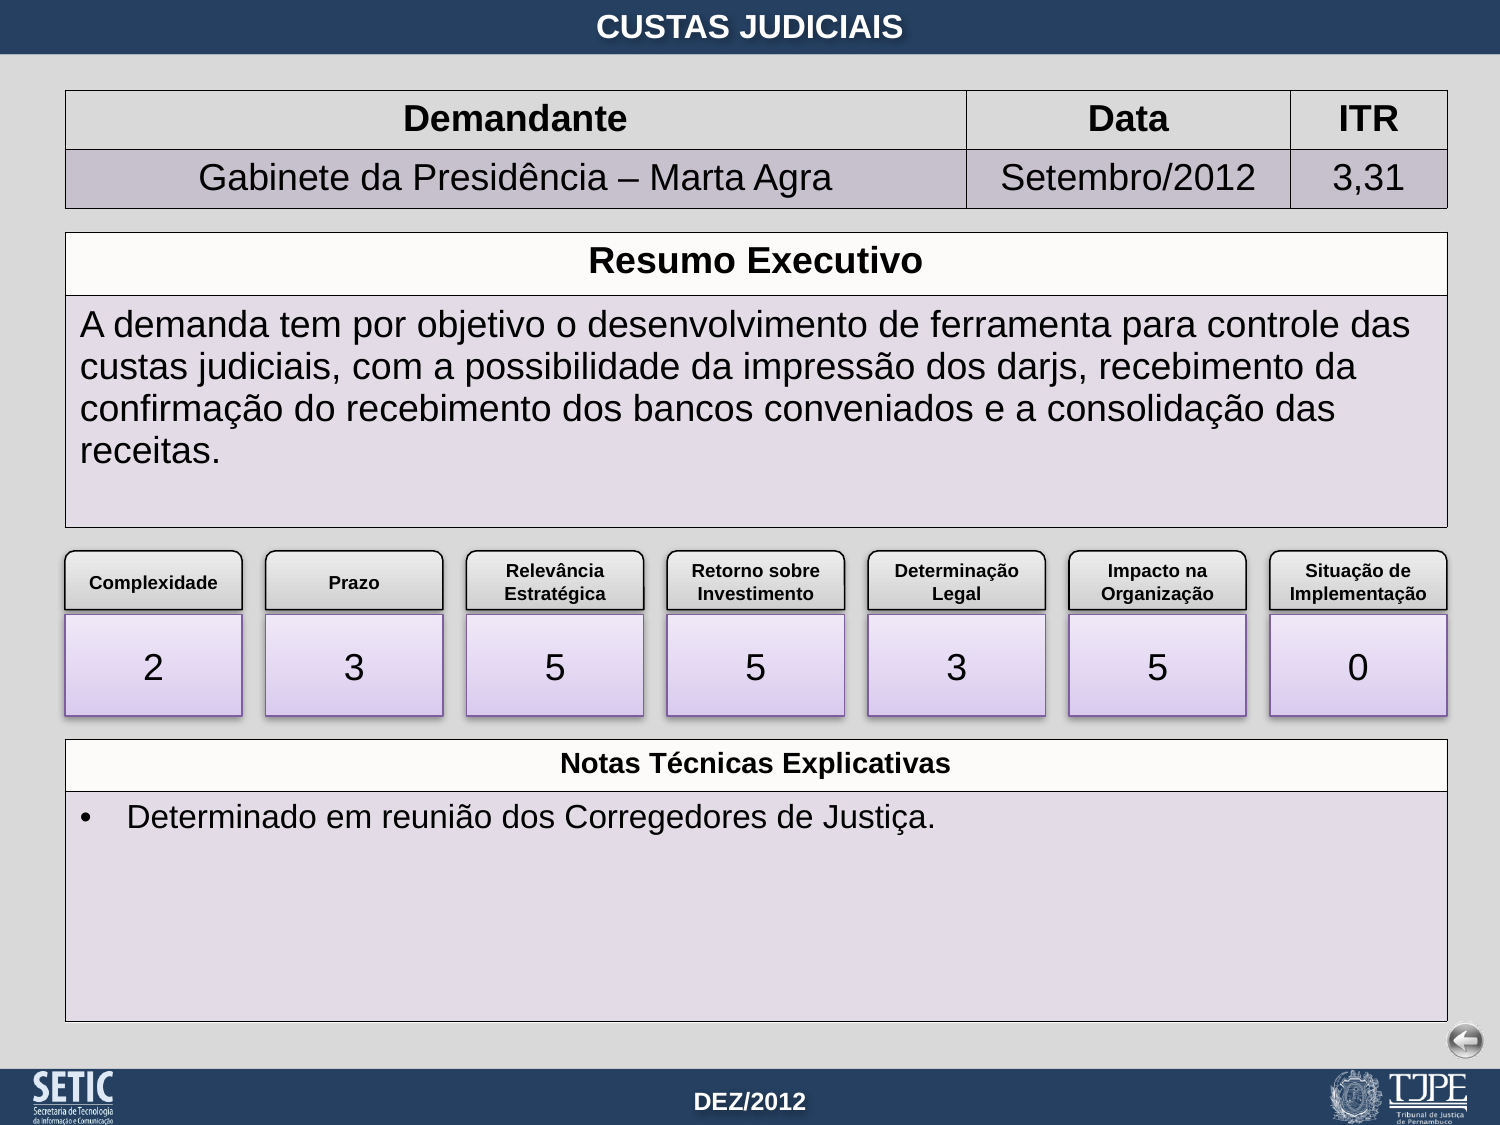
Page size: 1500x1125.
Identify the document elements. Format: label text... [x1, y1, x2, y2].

table_cell A demanda tem por objetivo o desenvolvimento de ferramenta para controle das custas judiciais, com a possibilidade da impressão dos darjs, recebimento da confirmação do recebimento dos bancos conveniados e a consolidação das receitas. [66, 296, 1447, 527]
text_box 0 [1269, 614, 1448, 717]
text_box Relevância Estratégica [465, 550, 645, 611]
text_box Retorno sobre Investimento [666, 550, 846, 611]
picture [1329, 1070, 1467, 1124]
text_box Prazo [264, 550, 444, 611]
table_header Data [967, 91, 1290, 149]
text_box 2 [64, 614, 243, 717]
table_header Notas Técnicas Explicativas [66, 740, 1447, 791]
text_box Situação de Implementação [1269, 550, 1448, 611]
table_header Resumo Executivo [66, 233, 1447, 295]
table_cell Determinado em reunião dos Corregedores de Justiça. [66, 792, 1447, 1021]
table_header ITR [1291, 91, 1447, 149]
table_header Demandante [66, 91, 966, 149]
text_box 5 [1068, 614, 1247, 717]
text_box 5 [466, 614, 644, 717]
title CUSTAS JUDICIAIS [0, 0, 1500, 67]
table_cell Gabinete da Presidência – Marta Agra [66, 150, 966, 208]
text_box 5 [666, 614, 845, 717]
text_box [63, 737, 1449, 1025]
text_box 3 [867, 614, 1046, 717]
table_cell Setembro/2012 [967, 150, 1290, 208]
text_box Impacto na Organização [1068, 550, 1247, 611]
text_box Complexidade [64, 550, 243, 611]
text_box Determinação Legal [867, 550, 1047, 611]
table_cell 3,31 [1291, 150, 1447, 208]
text_box 3 [265, 614, 444, 717]
picture [1446, 1020, 1484, 1059]
